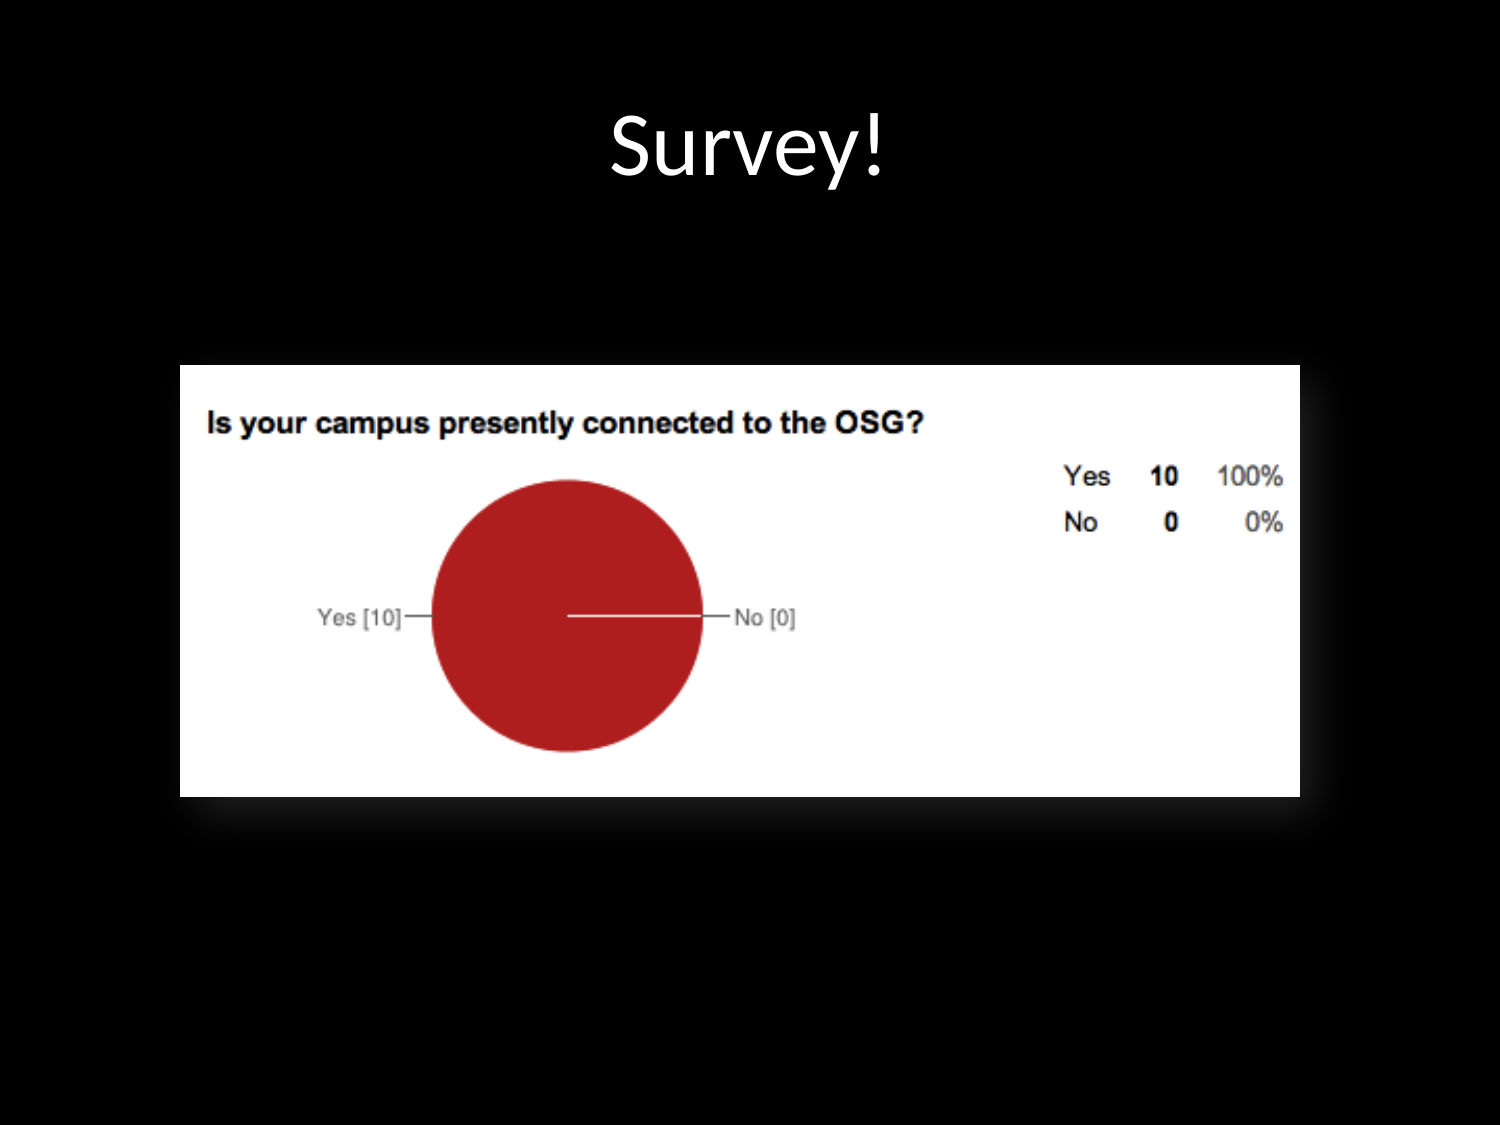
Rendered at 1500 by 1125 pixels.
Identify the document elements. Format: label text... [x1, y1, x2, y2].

title Survey! [75, 45, 1425, 233]
picture [180, 365, 1300, 798]
